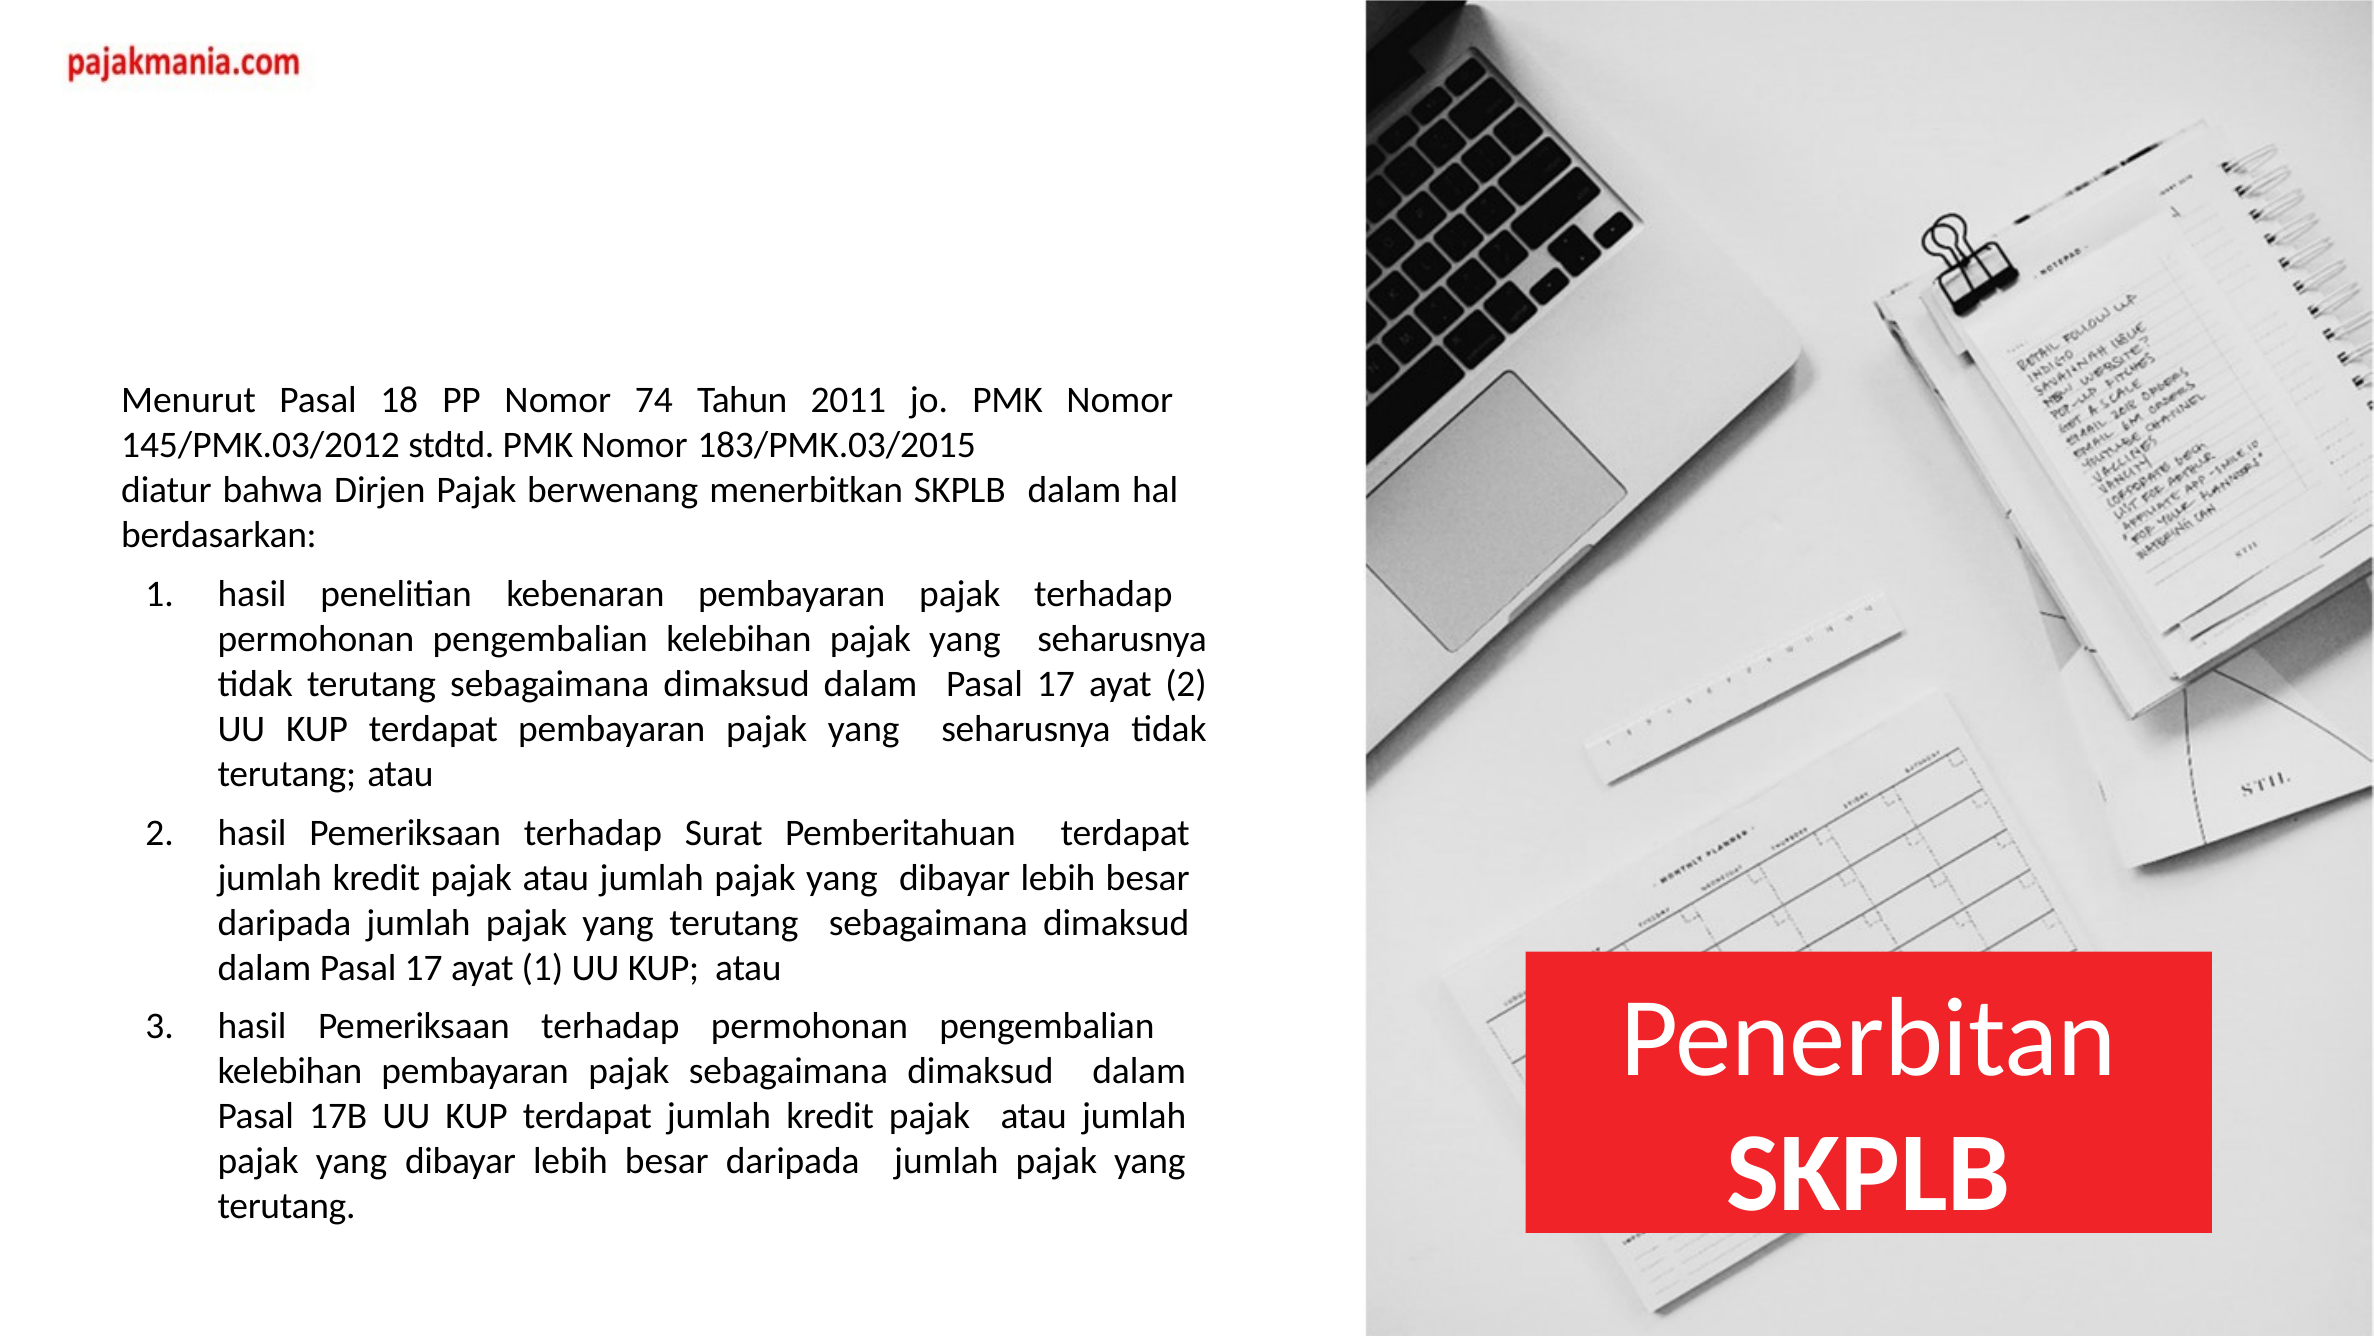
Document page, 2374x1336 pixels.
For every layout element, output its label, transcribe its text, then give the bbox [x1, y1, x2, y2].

text_box Penerbitan SKPLB [1525, 951, 2212, 1233]
text_box Menurut Pasal 18 PP Nomor 74 Tahun 2011 jo. PMK Nomor 145/PMK.03/2012 stdtd. PMK Nomor 183/PMK.03/2015 diatur bahwa Dirjen Pajak berwenang menerbitkan SKPLB dalam hal berdasarkan: hasil penelitian kebenaran pembayaran pajak terhadap permohonan pengembalian kelebihan pajak yang seharusnya tidak terutang sebagaimana dimaksud dalam Pasal 17 ayat (2) UU KUP terdapat pembayaran pajak yang seharusnya tidak terutang; atau hasil Pemeriksaan terhadap Surat Pemberitahuan terdapat jumlah kredit pajak atau jumlah pajak yang dibayar lebih besar daripada jumlah pajak yang terutang sebagaimana dimaksud dalam Pasal 17 ayat (1) UU KUP; atau hasil Pemeriksaan terhadap permohonan pengembalian kelebihan pembayaran pajak sebagaimana dimaksud dalam Pasal 17B UU KUP terdapat jumlah kredit pajak atau jumlah pajak yang dibayar lebih besar daripada jumlah pajak yang terutang. [24, 375, 1363, 1226]
text_box [62, 42, 317, 93]
text_box [1363, 0, 2374, 1336]
